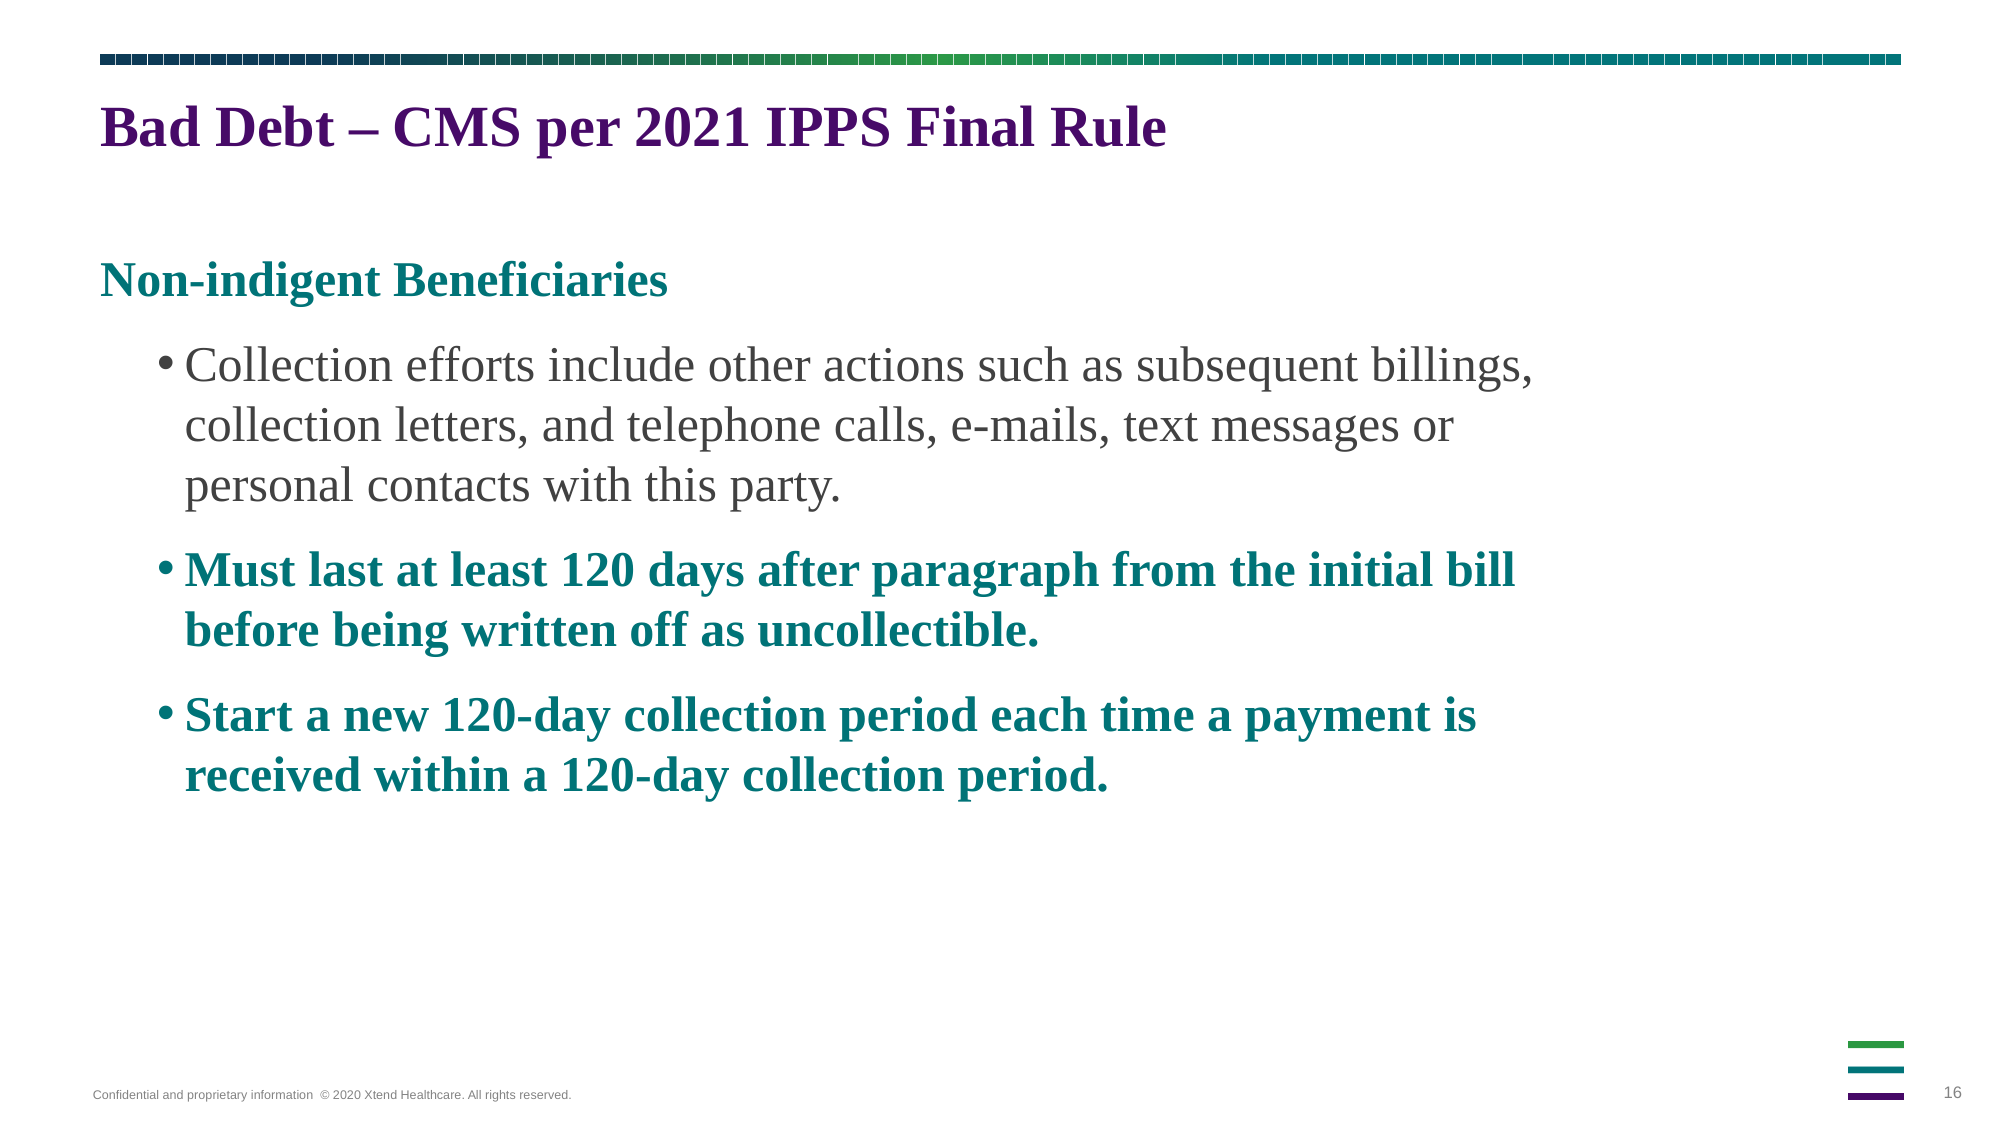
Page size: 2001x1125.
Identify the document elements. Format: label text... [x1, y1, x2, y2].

picture [1848, 1041, 1904, 1100]
picture [100, 54, 1901, 65]
title Bad Debt – CMS per 2021 IPPS Final Rule [100, 80, 1901, 216]
list Non-indigent Beneficiaries Collection efforts include other actions such as subsequent billings, collection letters, and telephone calls, e-mails, text messages or personal contacts with this party. Must last at least 120 days after paragraph from the initial bill before being written off as uncollectible. Start a new 120-day collection period each time a payment is received within a 120-day collection period. [100, 239, 1613, 930]
